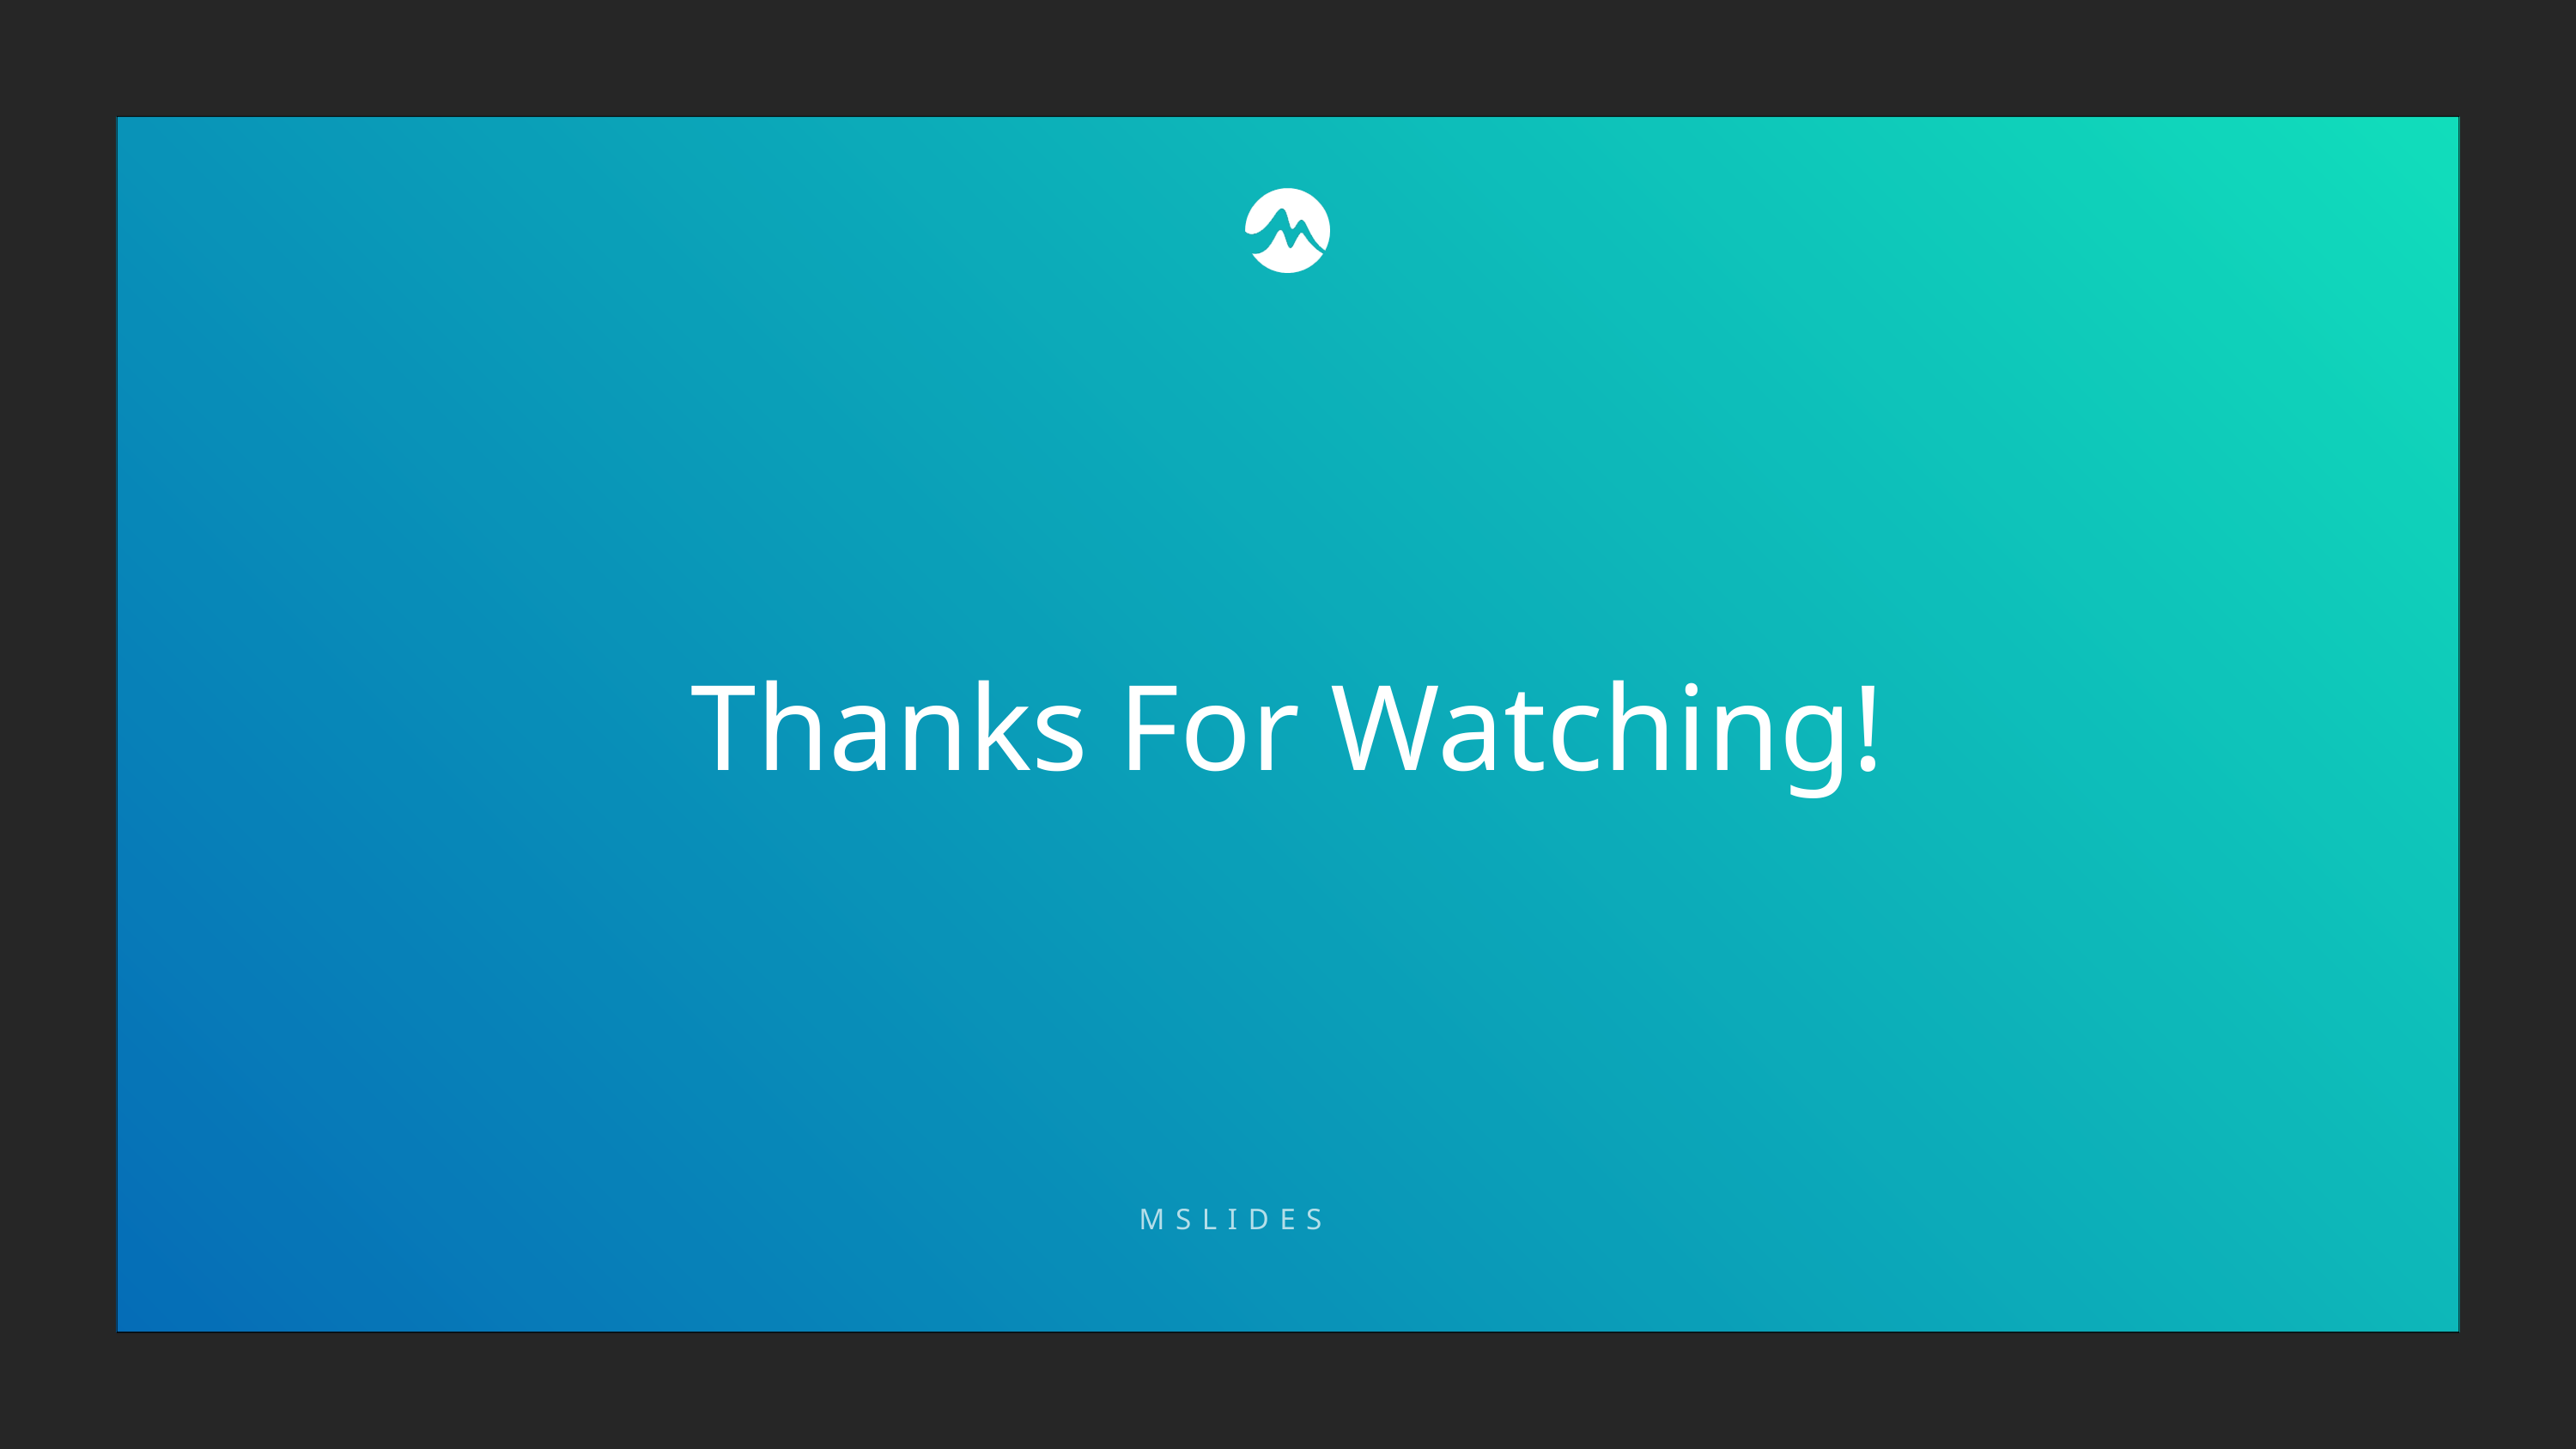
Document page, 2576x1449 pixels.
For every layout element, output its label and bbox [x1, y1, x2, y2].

picture [1308, 1210, 1320, 1229]
picture [767, 681, 819, 769]
picture [1230, 1210, 1235, 1228]
picture [1177, 1210, 1189, 1229]
picture [1251, 1210, 1267, 1228]
picture [1206, 1210, 1216, 1228]
picture [1142, 1210, 1157, 1228]
picture [1157, 1210, 1162, 1228]
picture [116, 867, 582, 1333]
picture [1283, 1210, 1293, 1228]
picture [692, 686, 754, 769]
picture [254, 116, 2460, 1333]
